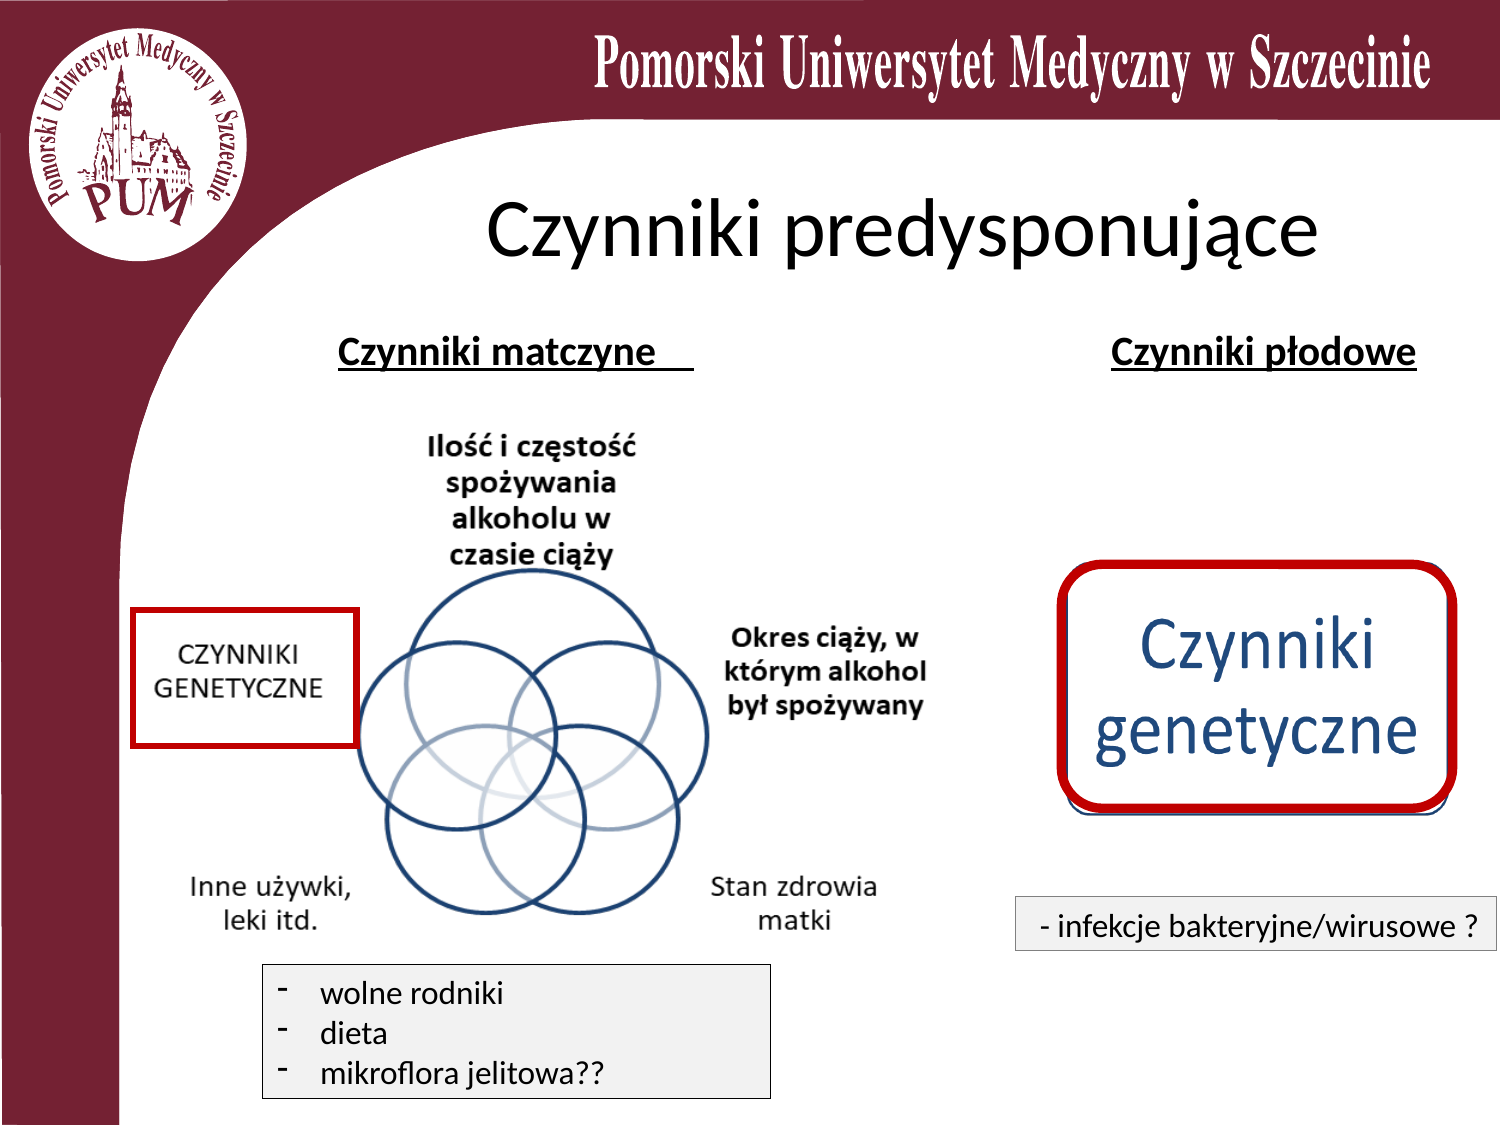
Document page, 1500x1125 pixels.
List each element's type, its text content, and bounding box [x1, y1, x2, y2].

text_box wolne rodniki dieta mikroflora jelitowa?? [262, 1003, 771, 1099]
picture [1051, 522, 1478, 855]
text_box Czynniki matczyne [312, 267, 720, 382]
title Czynniki predysponujące [371, 160, 1436, 285]
picture [133, 408, 955, 1003]
text_box Czynniki płodowe [1085, 267, 1443, 381]
text_box - infekcje bakteryjne/wirusowe ? [1015, 896, 1497, 951]
